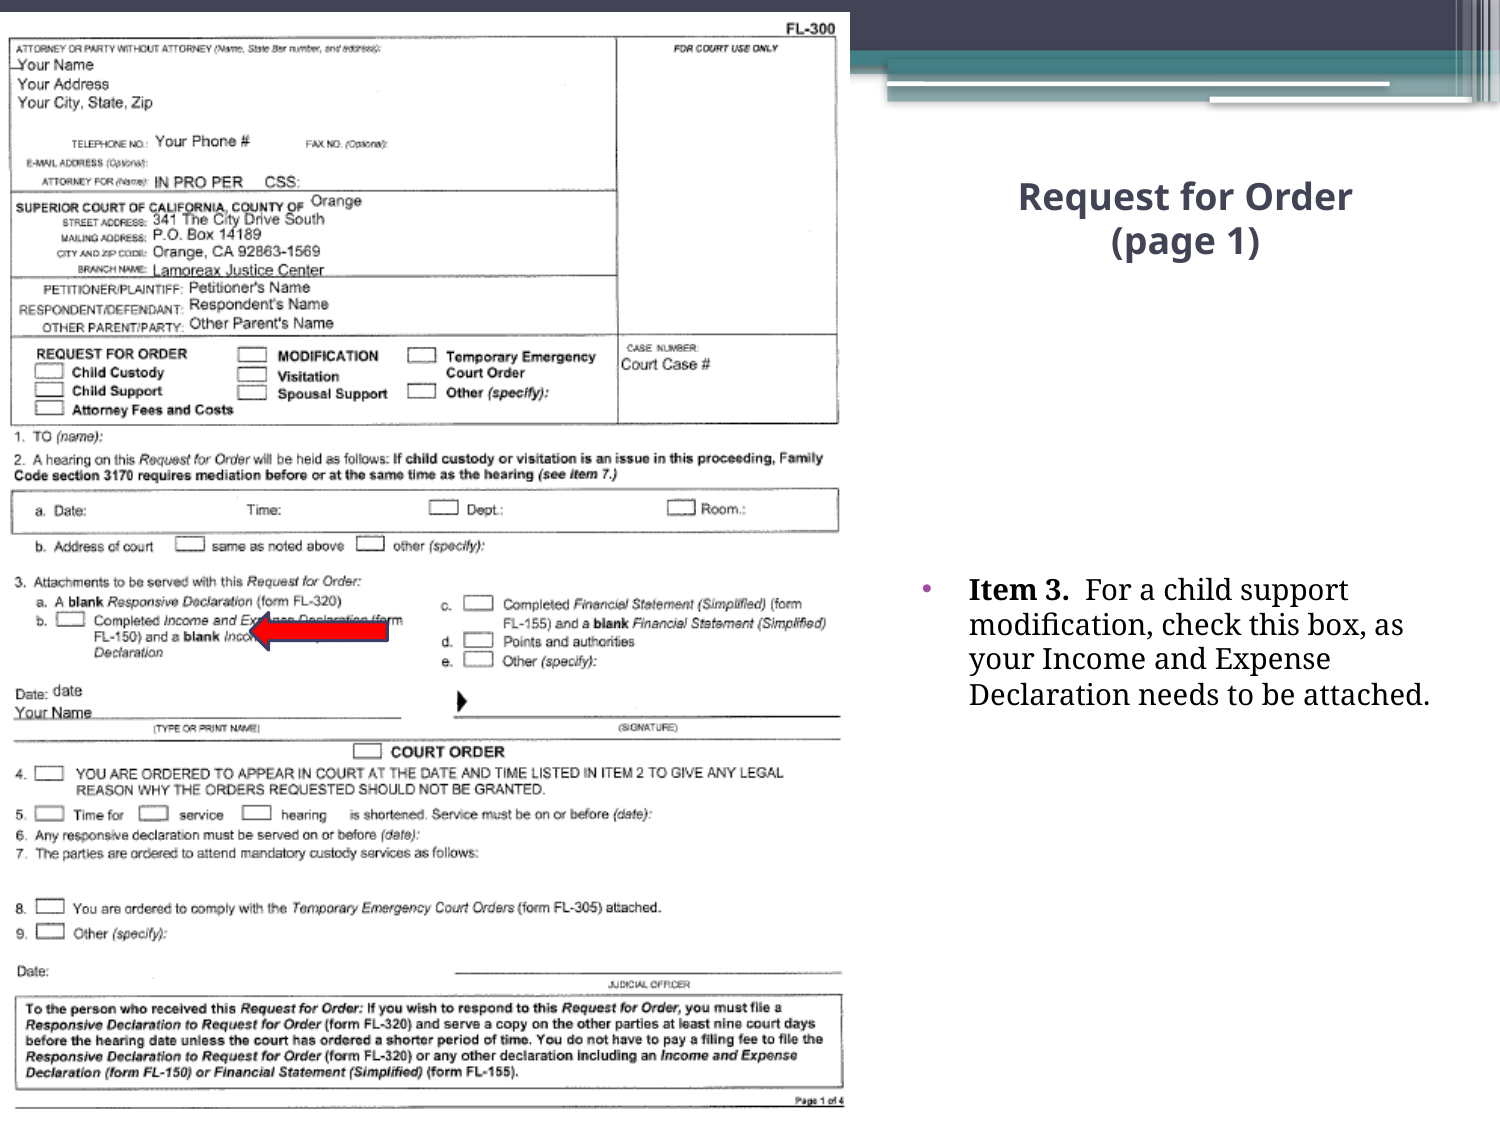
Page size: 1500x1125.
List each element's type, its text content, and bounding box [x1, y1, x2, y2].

list Item 3. For a child support modification, check this box, as your Income and Expense Declaration needs to be attached. [905, 275, 1461, 1033]
picture [0, 12, 851, 1112]
title Request for Order (page 1) [908, 126, 1464, 270]
